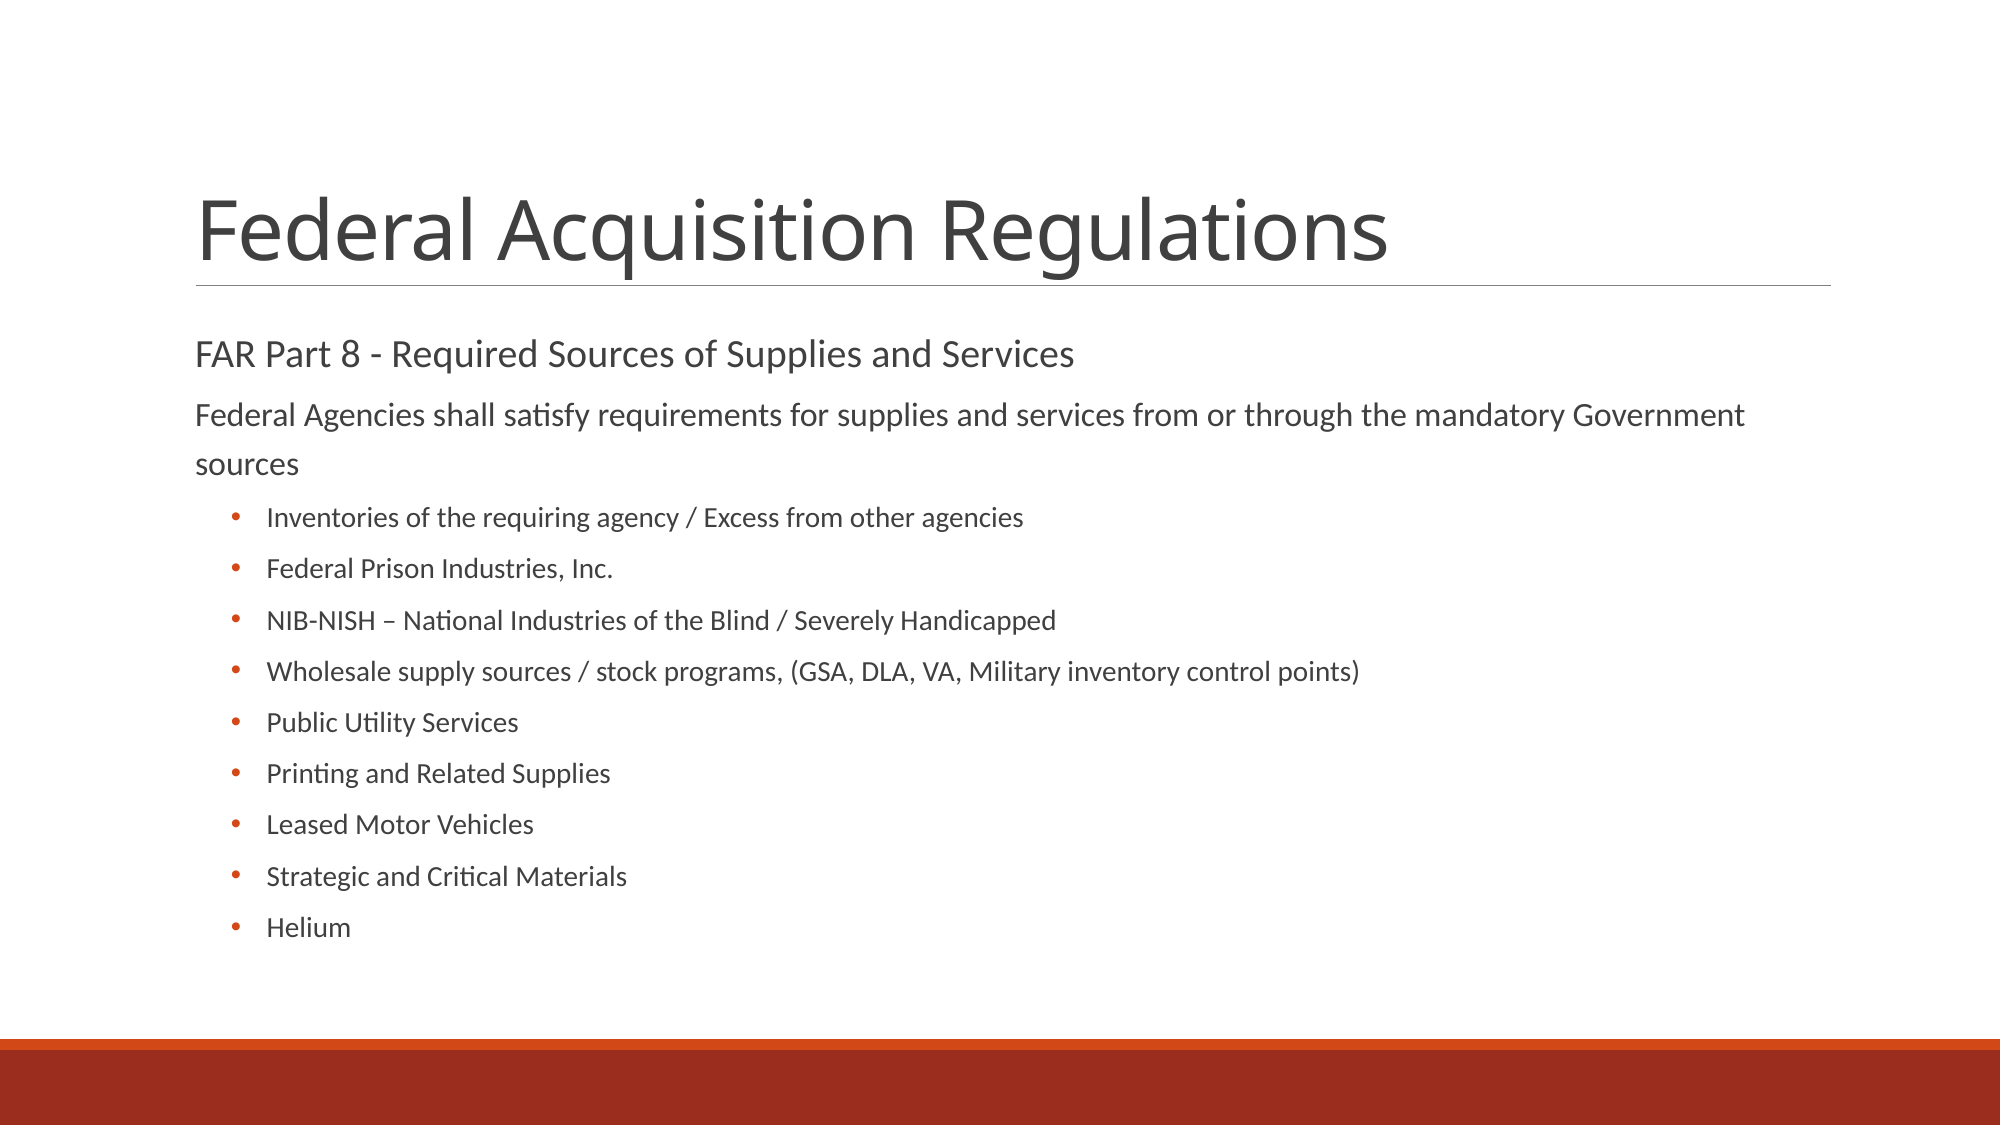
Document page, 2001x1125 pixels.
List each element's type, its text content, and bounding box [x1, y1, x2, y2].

title Federal Acquisition Regulations [180, 47, 1830, 285]
list FAR Part 8 - Required Sources of Supplies and Services Federal Agencies shall satisfy requirements for supplies and services from or through the mandatory Government sources Inventories of the requiring agency / Excess from other agencies Federal Prison Industries, Inc. NIB-NISH – National Industries of the Blind / Severely Handicapped Wholesale supply sources / stock programs, (GSA, DLA, VA, Military inventory control points) Public Utility Services Printing and Related Supplies Leased Motor Vehicles Strategic and Critical Materials Helium [180, 302, 1830, 963]
